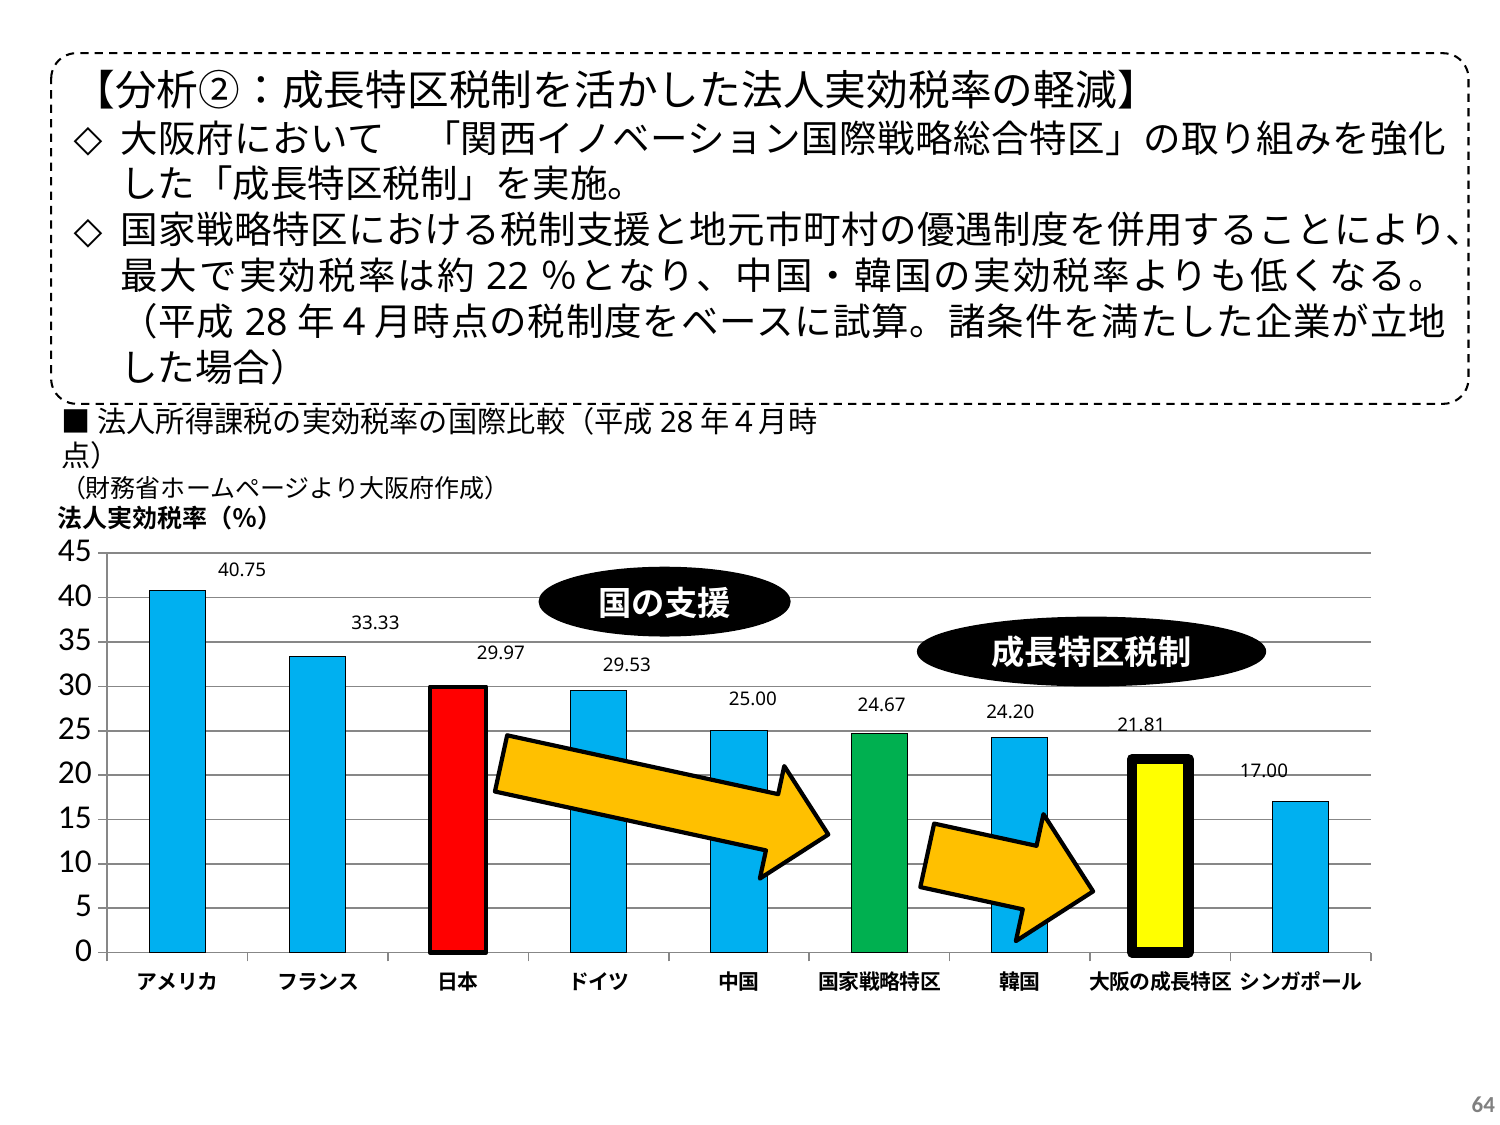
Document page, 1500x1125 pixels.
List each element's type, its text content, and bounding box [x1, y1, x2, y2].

text_box ■法人所得課税の実効税率の国際比較（平成28年４月時点） （財務省ホームページより大阪府作成） [44, 414, 884, 488]
slide_number 64 [1397, 1064, 1500, 1124]
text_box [41, 490, 1393, 1125]
text_box 【分析②：成長特区税制を活かした法人実効税率の軽減】 大阪府において 「関西イノベーション国際戦略総合特区」の取り組みを強化した「成長特区税制」を実施。 国家戦略特区における税制支援と地元市町村の優遇制度を併用することにより、最大で実効税率は約22％となり、中国・韓国の実効税率よりも低くなる。（平成28年４月時点の税制度をベースに試算。諸条件を満たした企業が立地した場合） [49, 51, 1471, 406]
